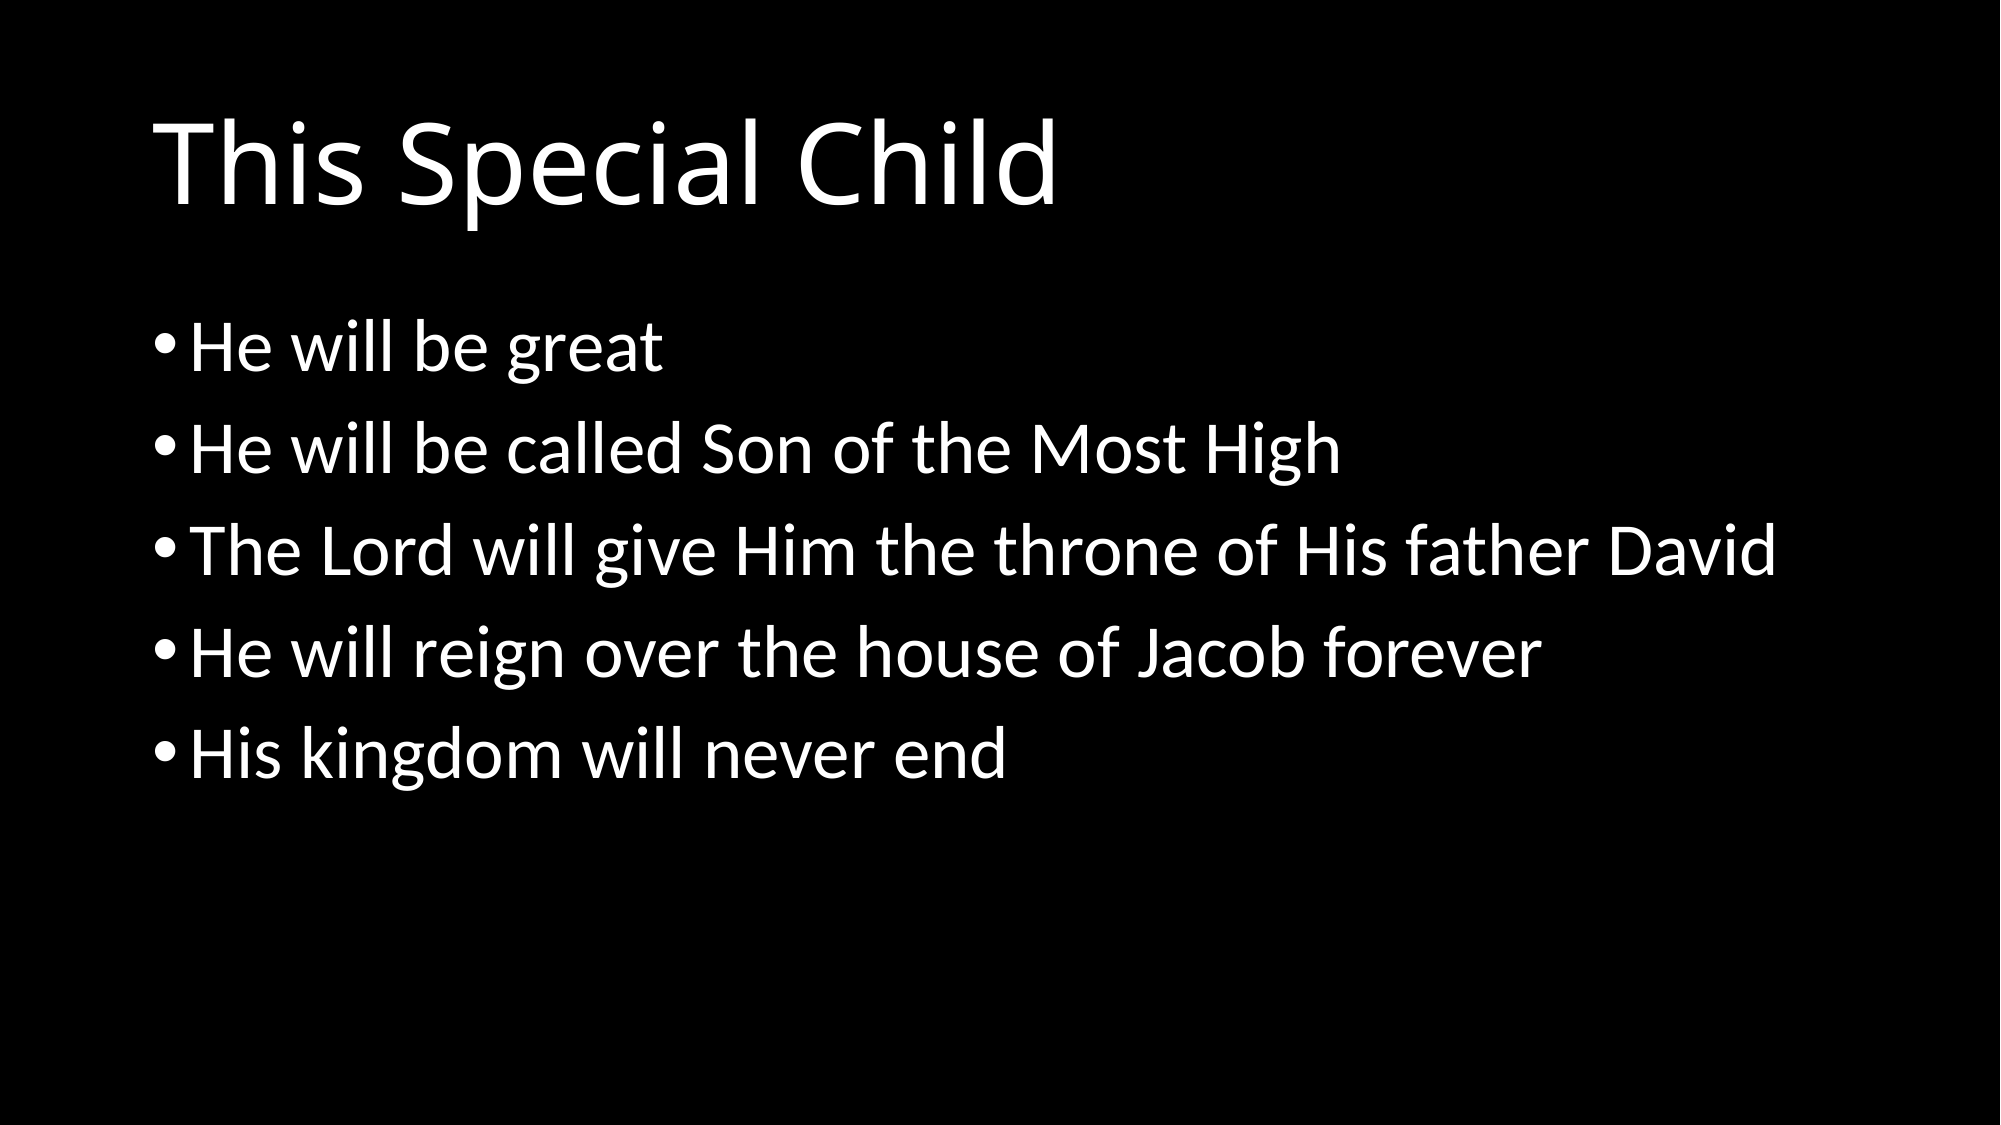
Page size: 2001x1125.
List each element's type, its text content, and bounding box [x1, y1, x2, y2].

title This Special Child [137, 59, 1863, 278]
list He will be great He will be called Son of the Most High The Lord will give Him the throne of His father David He will reign over the house of Jacob forever His kingdom will never end [137, 299, 1863, 1014]
